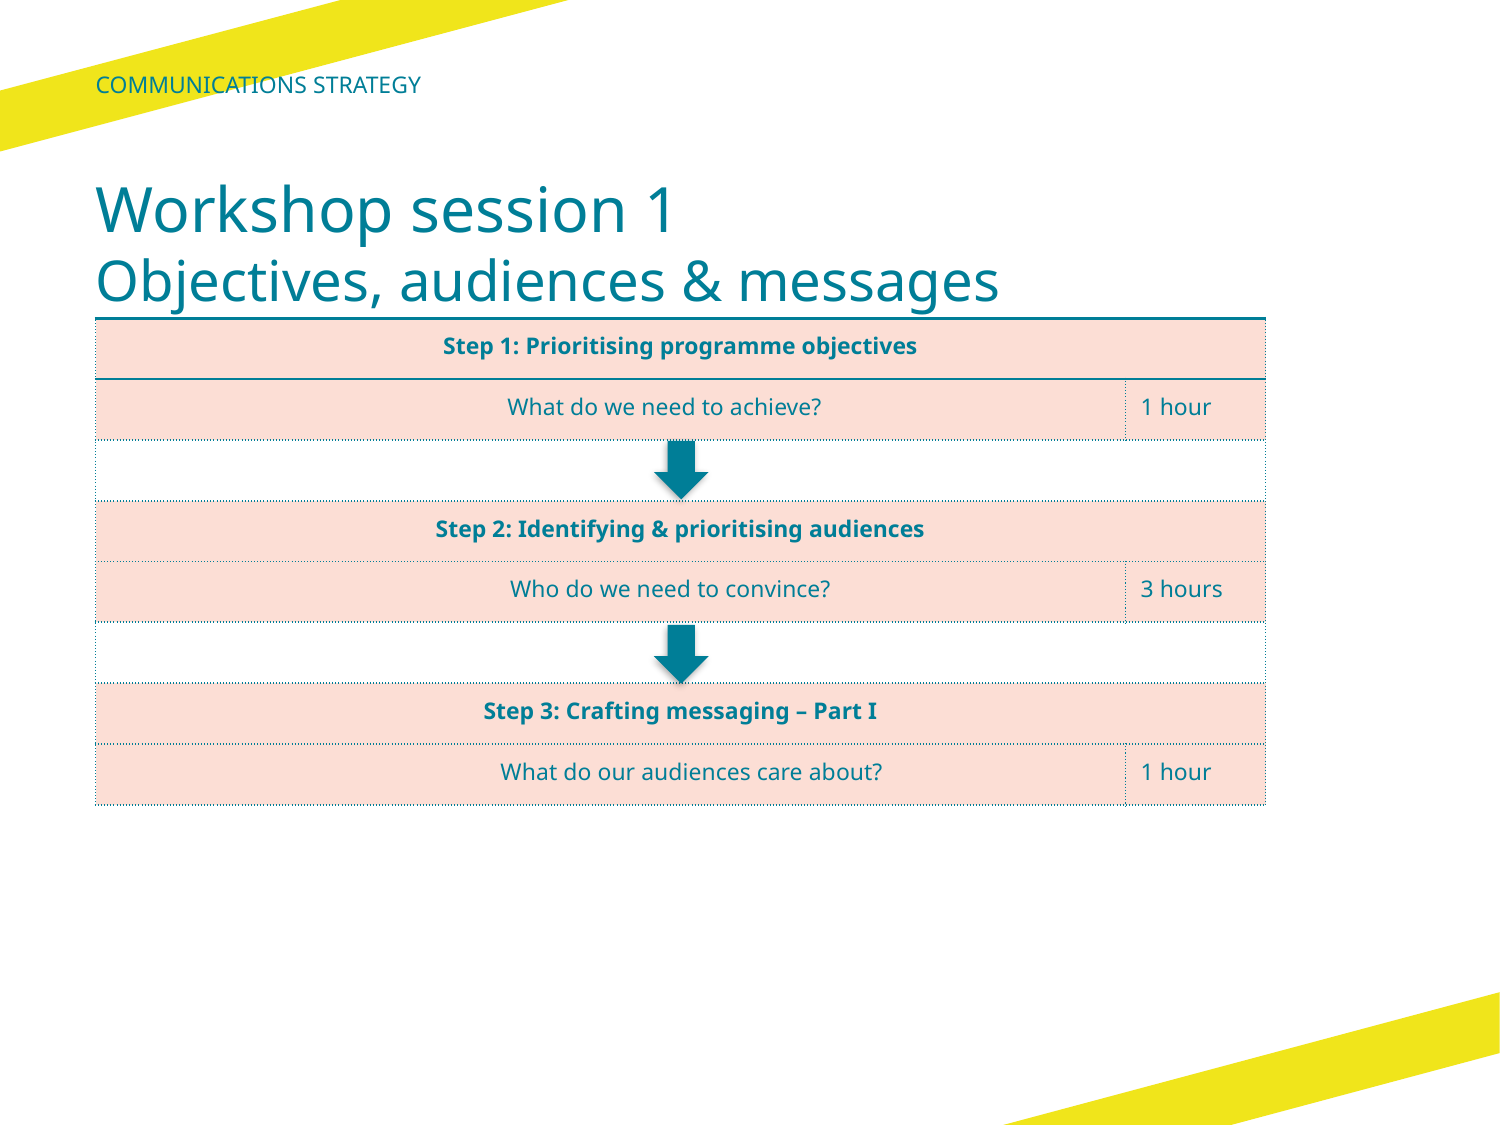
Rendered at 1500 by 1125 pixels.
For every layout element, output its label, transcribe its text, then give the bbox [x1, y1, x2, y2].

table_cell 1 hour [1126, 380, 1266, 440]
table_cell Who do we need to convince? [96, 561, 1126, 622]
table_cell [96, 440, 672, 501]
table_cell [693, 622, 1266, 683]
footer Communications Strategy [95, 65, 781, 108]
table_cell Step 2: Identifying & prioritising audiences [96, 501, 1266, 561]
table_cell Step 3: Crafting messaging – Part I [96, 683, 1266, 744]
text_box [653, 624, 710, 685]
table_cell [96, 622, 670, 683]
table_cell 3 hours [1126, 561, 1266, 622]
table_cell What do we need to achieve? [96, 380, 1126, 440]
table_cell 1 hour [1126, 744, 1266, 805]
title Workshop session 1 Objectives, audiences & messages [95, 170, 1405, 324]
table_header Step 1: Prioritising programme objectives [96, 320, 1266, 378]
table_cell [692, 440, 1266, 501]
table_cell What do our audiences care about? [96, 744, 1126, 805]
text_box [653, 440, 710, 501]
